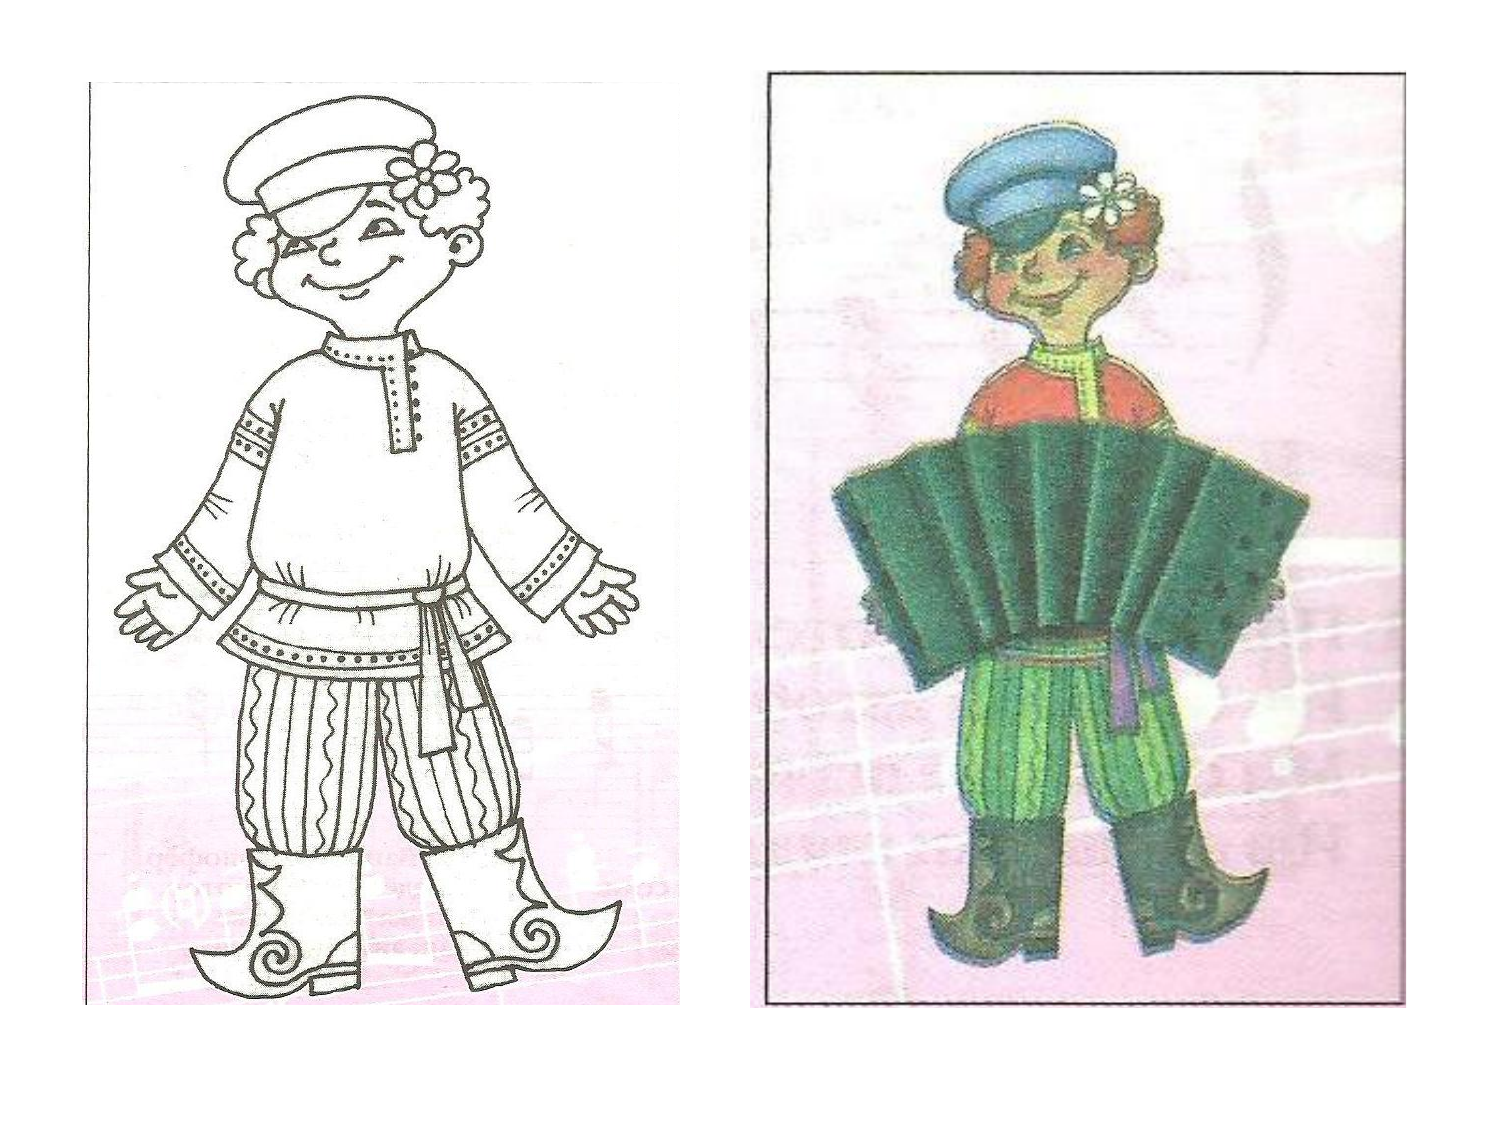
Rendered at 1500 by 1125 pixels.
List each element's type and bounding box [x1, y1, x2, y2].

list [81, 81, 680, 1006]
list [749, 70, 1407, 1009]
